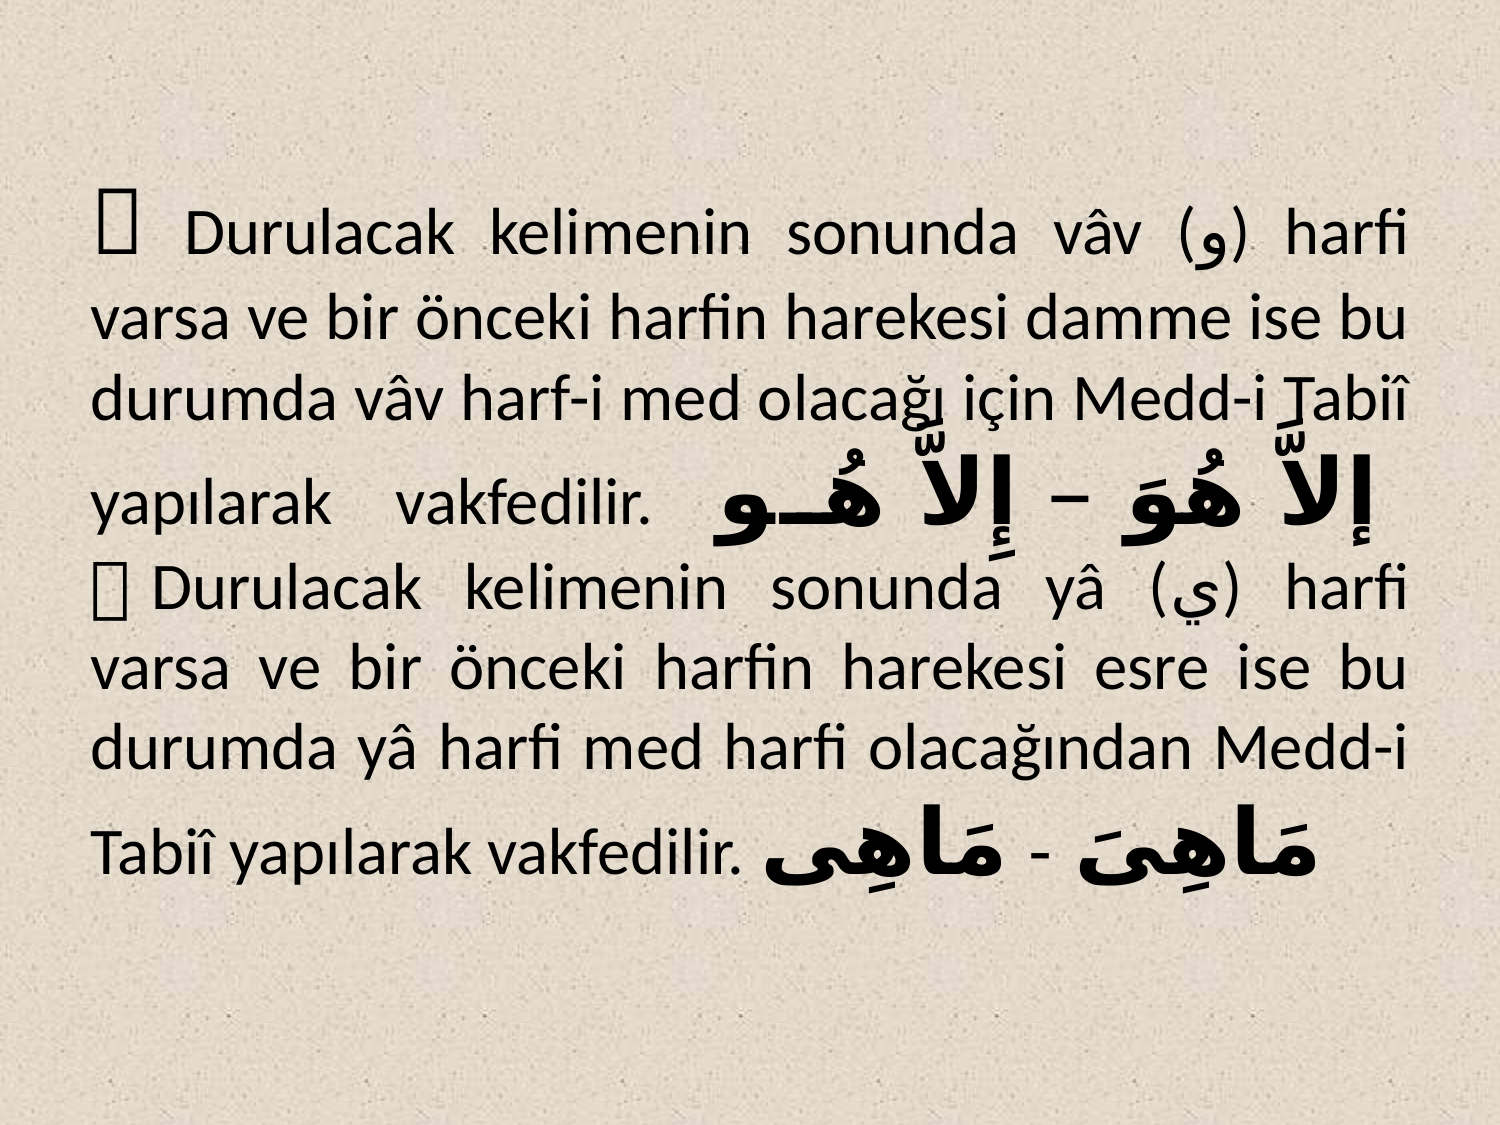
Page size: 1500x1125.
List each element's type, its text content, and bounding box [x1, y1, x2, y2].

title  Durulacak kelimenin sonunda vâv (و) harfi varsa ve bir önceki harfin harekesi damme ise bu durumda vâv harf-i med olacağı için Medd-i Tabiî yapılarak vakfedilir. إلاَّ هُوَ – إِلاَّ هُو  Durulacak kelimenin sonunda yâ (ي) harfi varsa ve bir önceki harfin harekesi esre ise bu durumda yâ harfi med harfi olacağından Medd-i Tabiî yapılarak vakfedilir. مَاهِىَ - مَاهِى [75, 45, 1425, 1012]
picture [0, 0, 1500, 1125]
